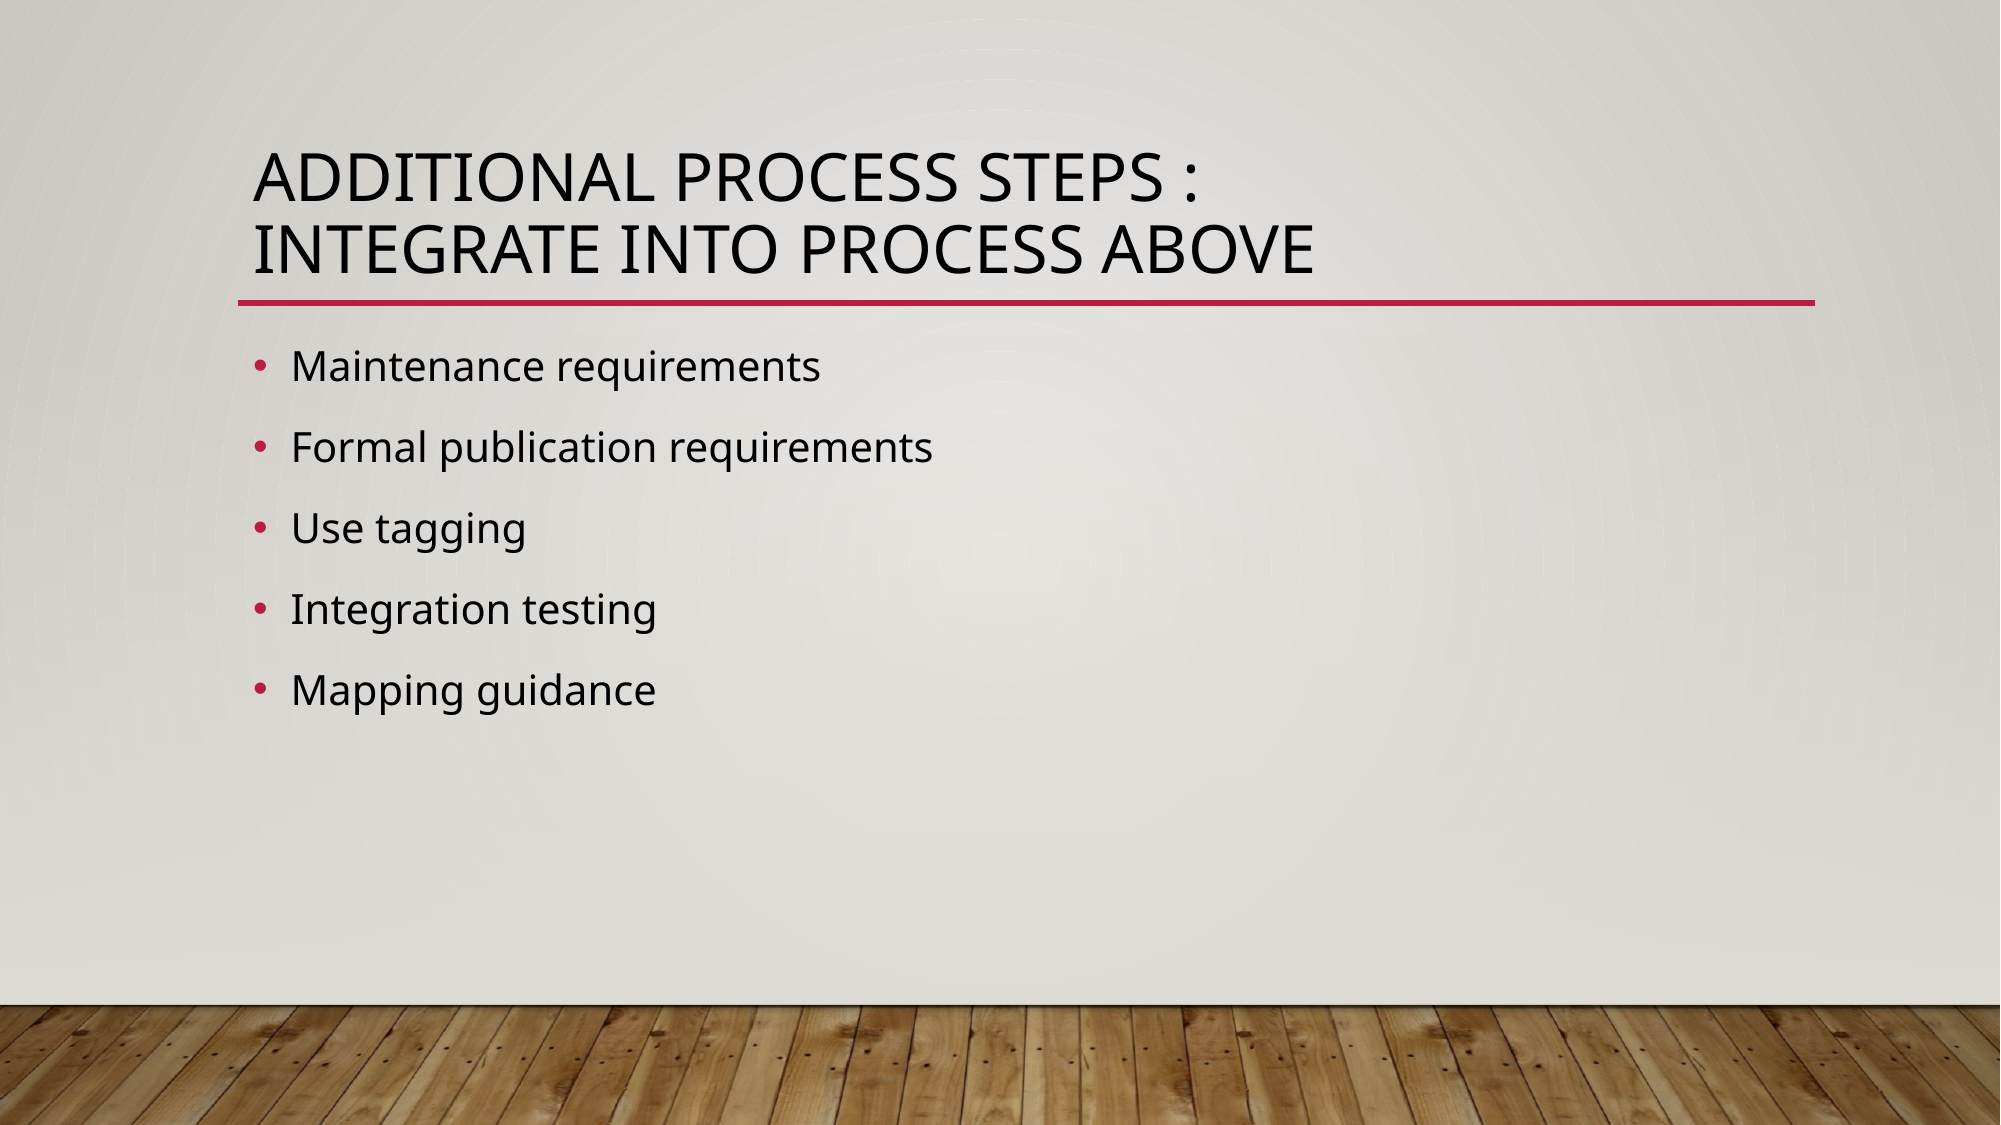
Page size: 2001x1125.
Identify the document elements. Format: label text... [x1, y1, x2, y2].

title Additional process steps : integrate into Process above [238, 135, 1814, 305]
list Maintenance requirements Formal publication requirements Use tagging Integration testing Mapping guidance [238, 322, 1814, 916]
picture [0, 1005, 2000, 1125]
